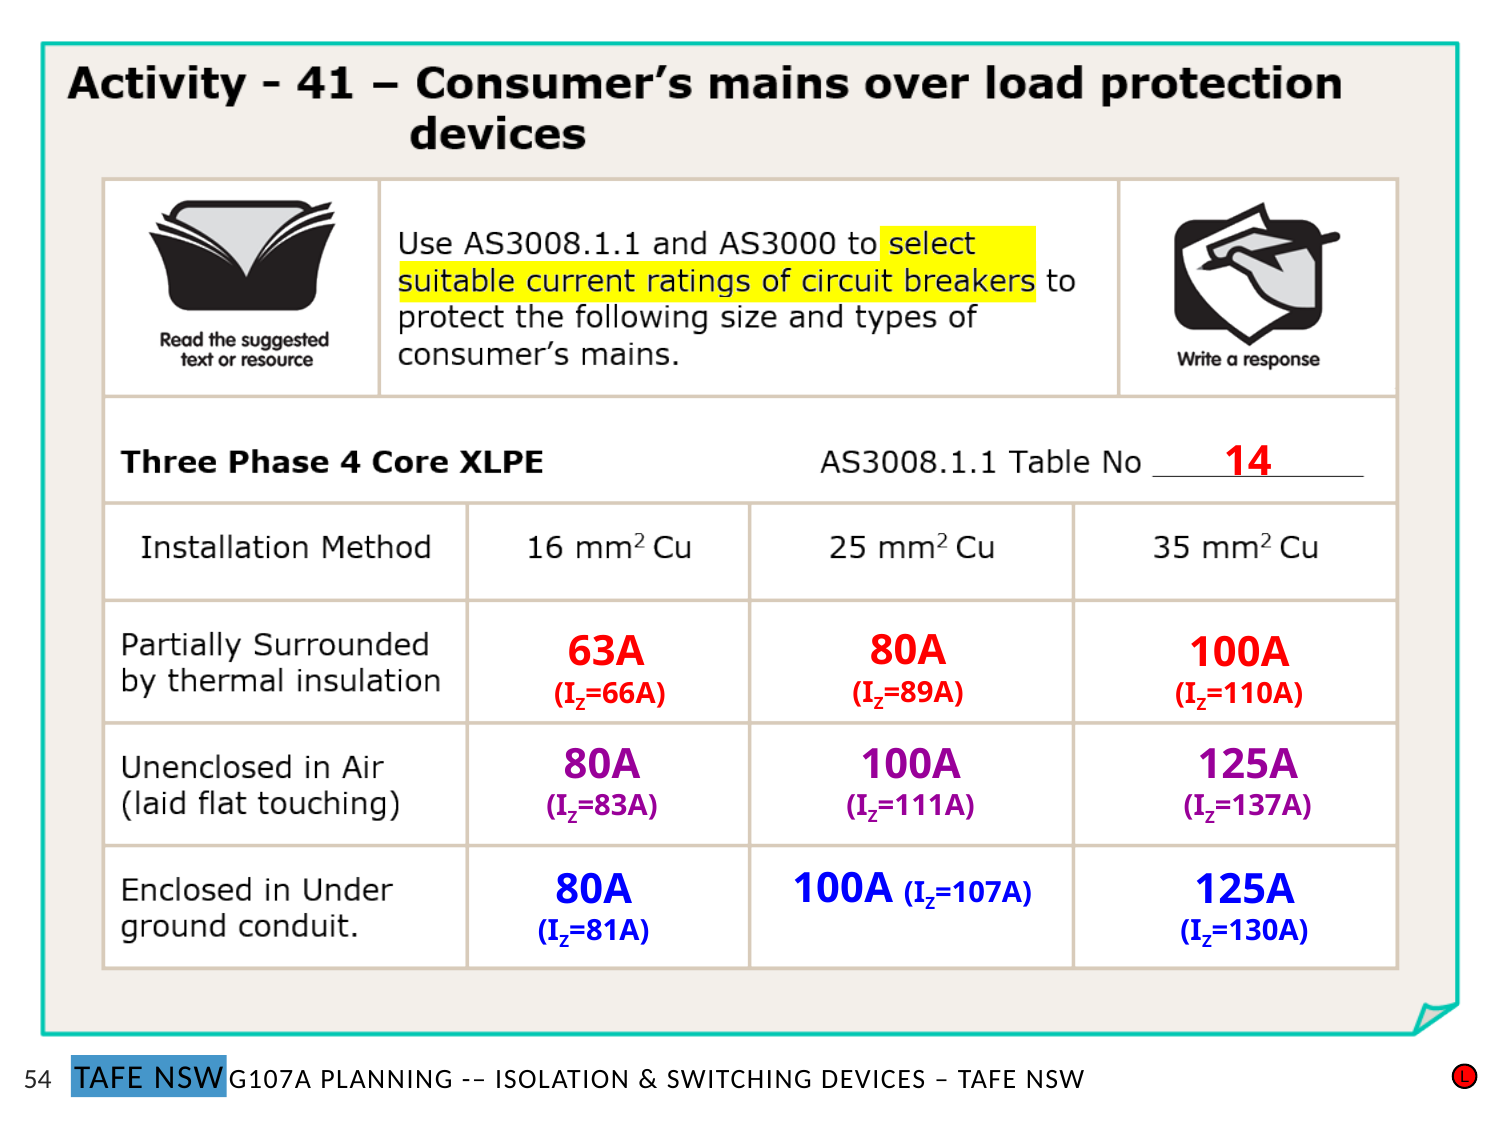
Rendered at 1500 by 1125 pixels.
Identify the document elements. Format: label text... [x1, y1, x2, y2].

text_box L [1452, 1064, 1477, 1088]
slide_number 54 [23, 1058, 95, 1094]
picture [35, 36, 1466, 1045]
